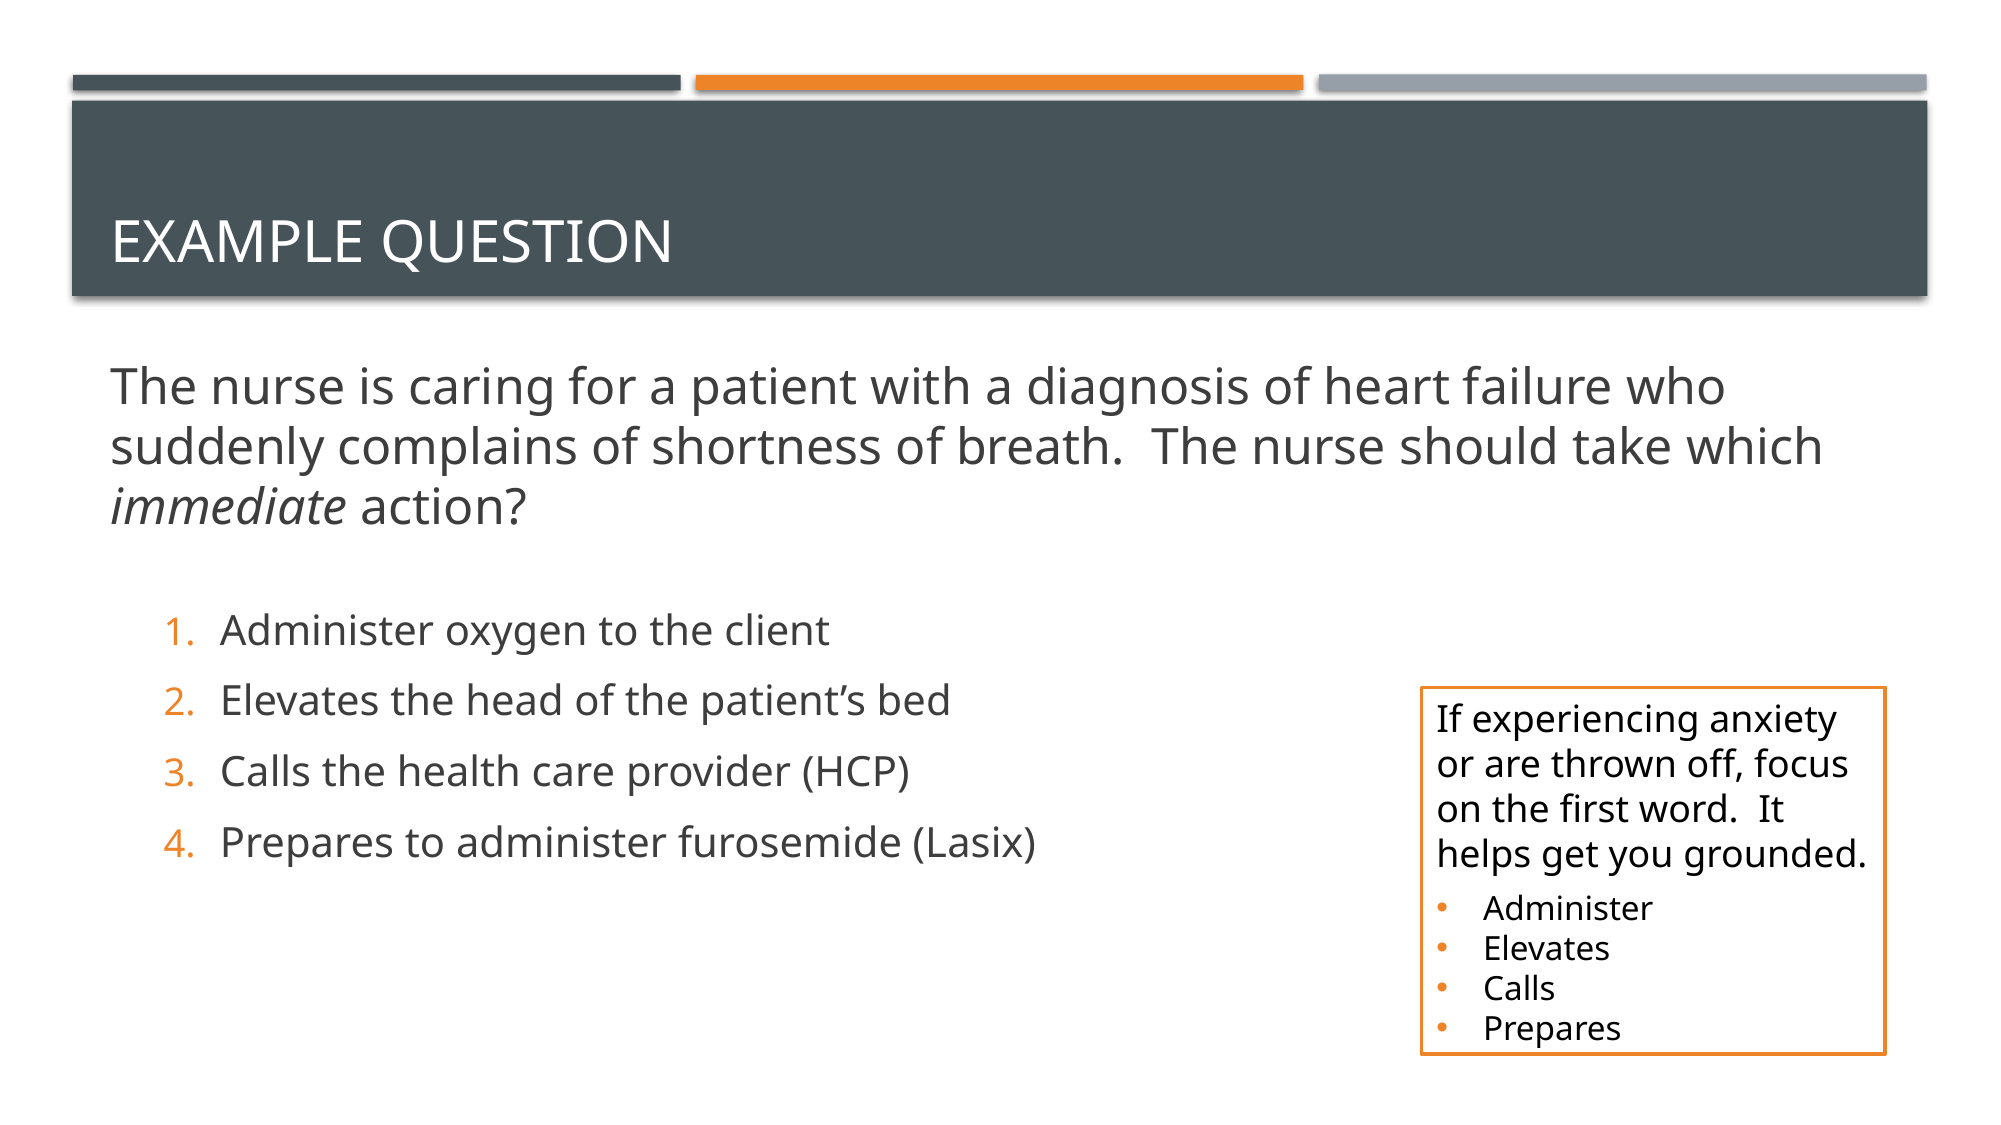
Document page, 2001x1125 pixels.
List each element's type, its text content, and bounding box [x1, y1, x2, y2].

title Example Question [95, 115, 1905, 282]
list The nurse is caring for a patient with a diagnosis of heart failure who suddenly complains of shortness of breath. The nurse should take which immediate action? Administer oxygen to the client Elevates the head of the patient’s bed Calls the health care provider (HCP) Prepares to administer furosemide (Lasix) [95, 347, 1905, 951]
text_box If experiencing anxiety or are thrown off, focus on the first word. It helps get you grounded. Administer Elevates Calls Prepares [1420, 686, 1887, 1056]
